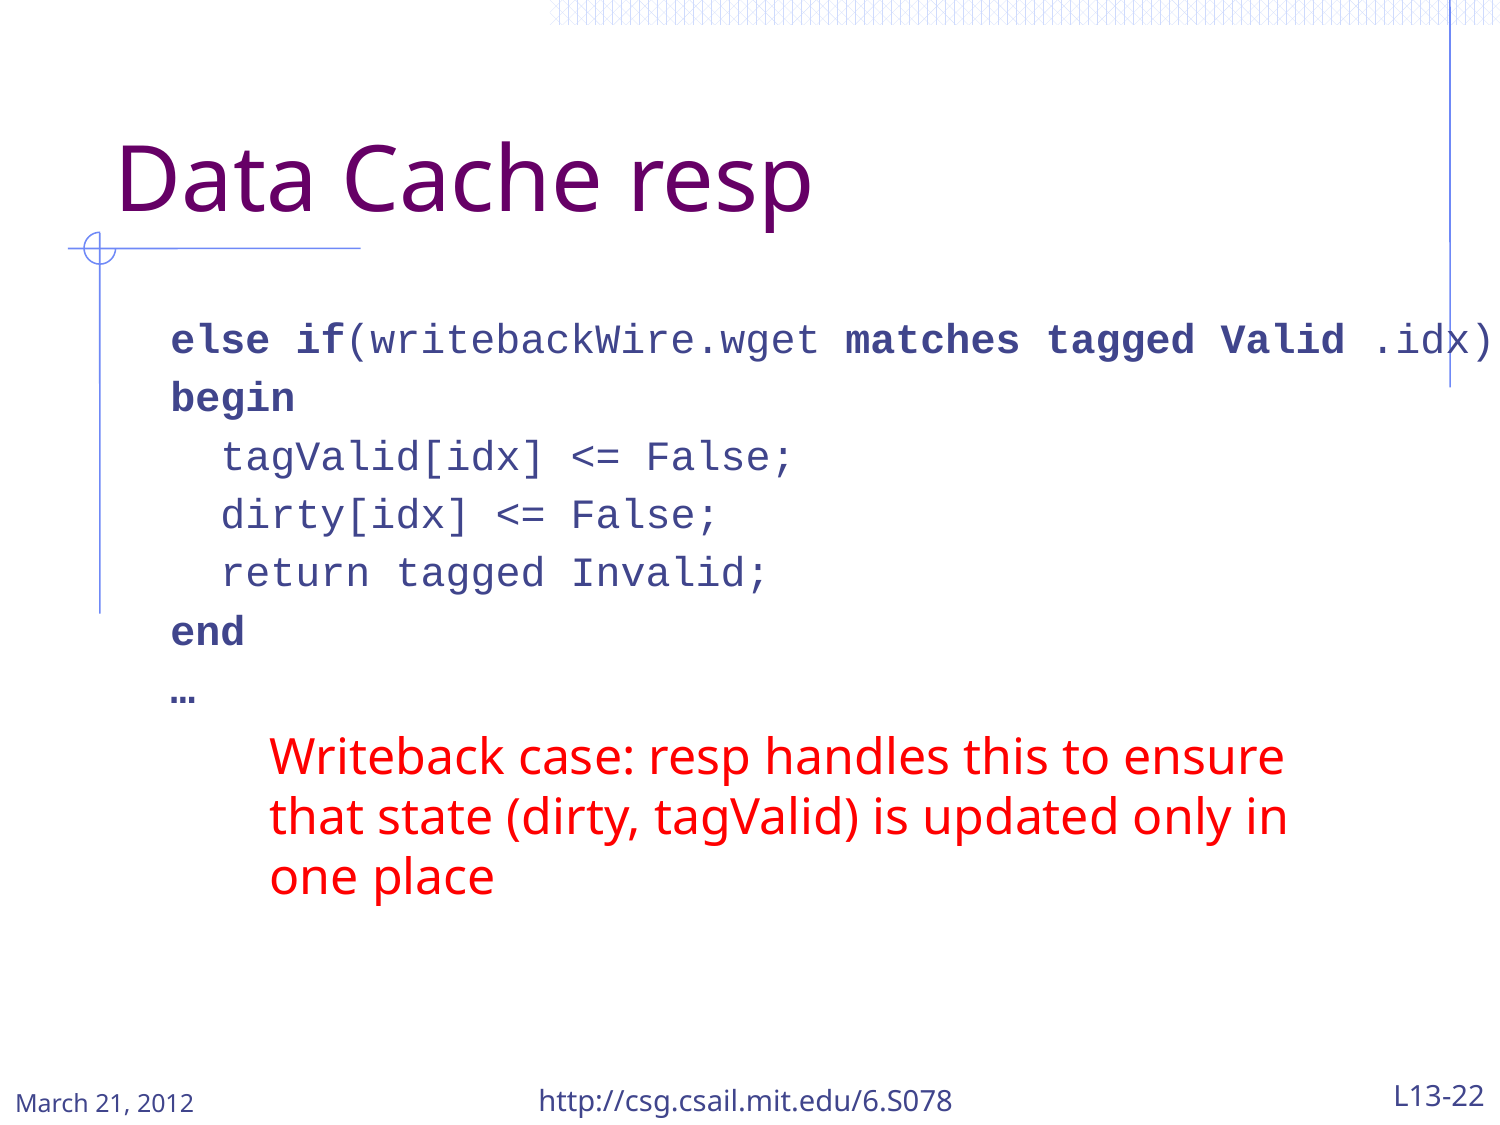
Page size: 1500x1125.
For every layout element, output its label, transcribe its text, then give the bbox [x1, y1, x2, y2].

slide_number L13-22 [1187, 1049, 1500, 1125]
title Data Cache resp [99, 49, 1376, 238]
list else if(writebackWire.wget matches tagged Valid .idx) begin tagValid[idx] <= False; dirty[idx] <= False; return tagged Invalid; end … [55, 303, 1500, 980]
text_box Writeback case: resp handles this to ensure that state (dirty, tagValid) is updated only in one place [254, 717, 1363, 912]
footer http://csg.csail.mit.edu/6.S078 [508, 1049, 984, 1125]
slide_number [0, 1049, 313, 1125]
